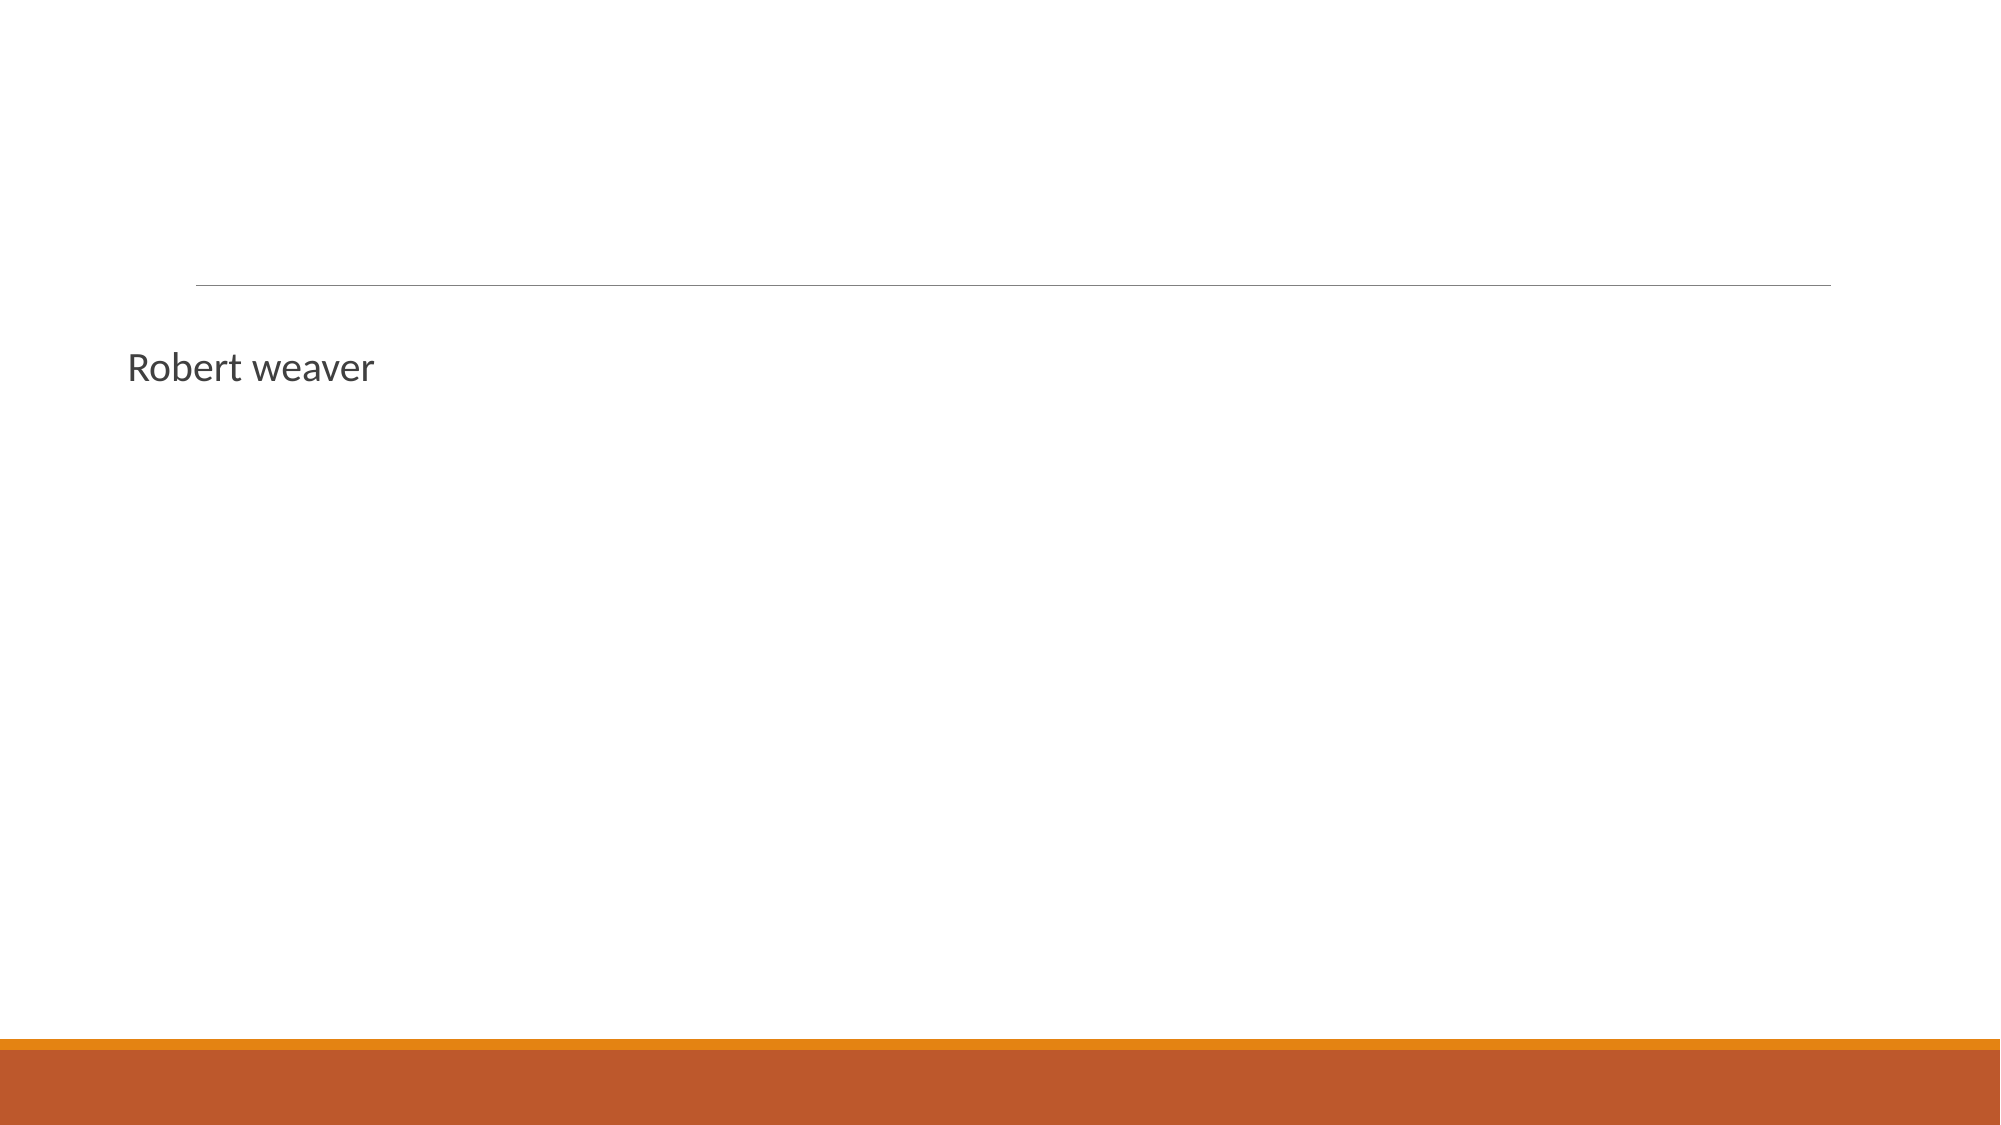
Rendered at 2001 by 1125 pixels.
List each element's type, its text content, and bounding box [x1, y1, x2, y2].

list Robert weaver [112, 338, 1818, 882]
